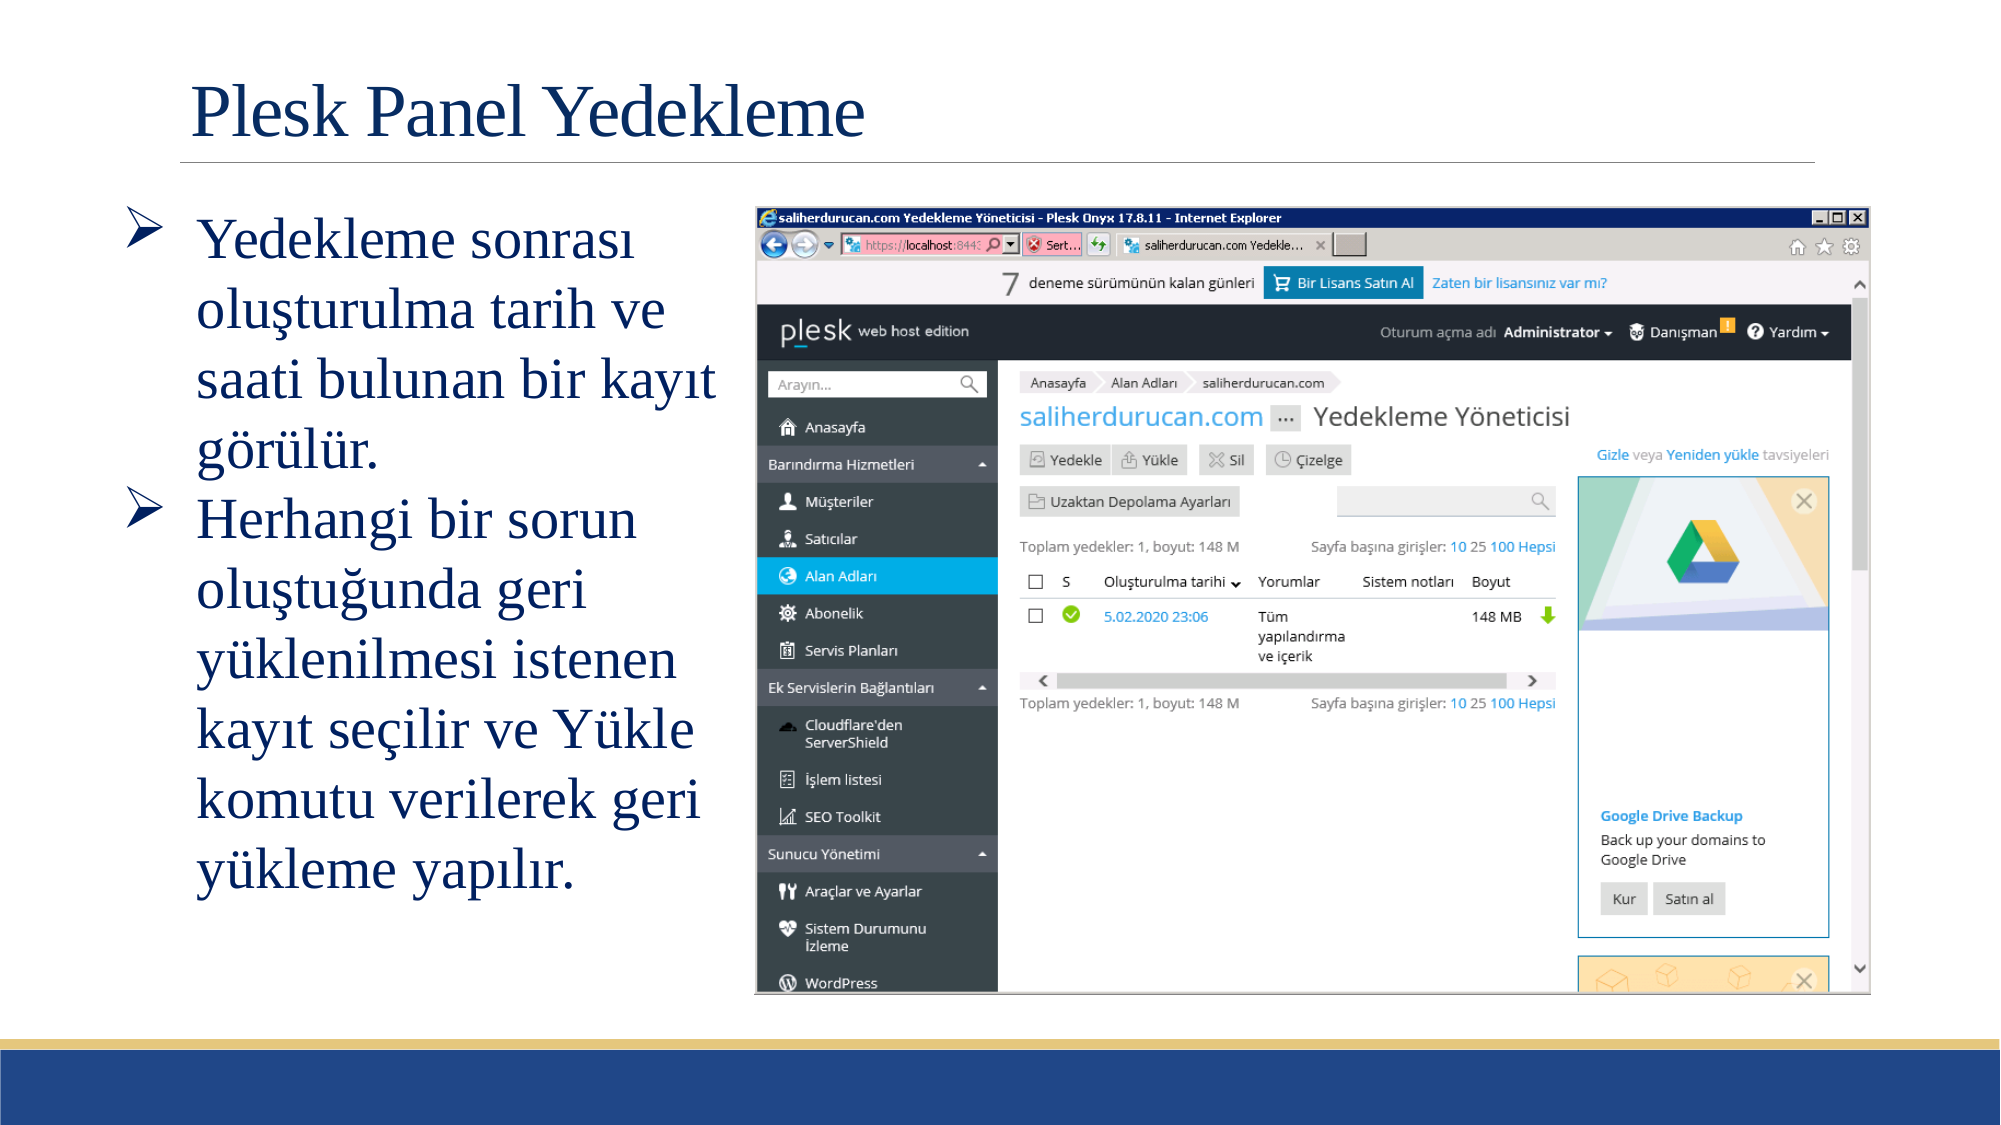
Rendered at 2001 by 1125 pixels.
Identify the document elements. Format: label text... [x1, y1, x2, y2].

text_box Yedekleme sonrası oluşturulma tarih ve saati bulunan bir kayıt görülür. Herhangi bir sorun oluştuğunda geri yüklenilmesi istenen kayıt seçilir ve Yükle komutu verilerek geri yükleme yapılır. [107, 192, 740, 908]
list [754, 206, 1871, 996]
title Plesk Panel Yedekleme [175, 56, 1826, 160]
